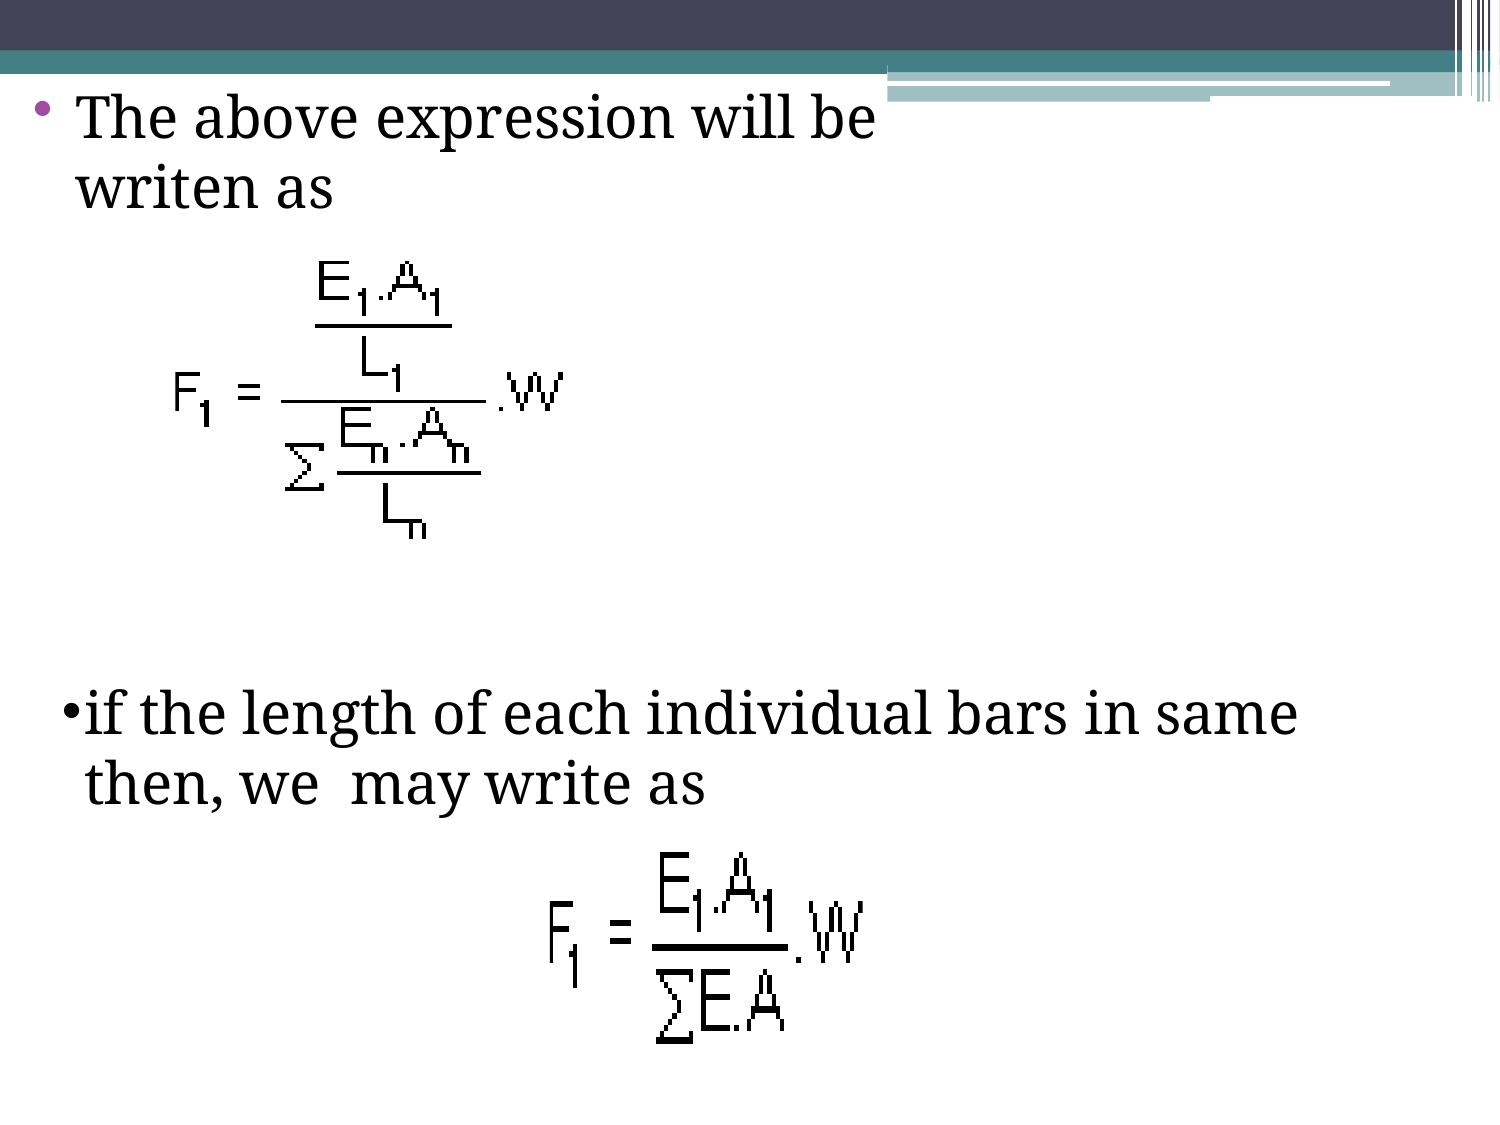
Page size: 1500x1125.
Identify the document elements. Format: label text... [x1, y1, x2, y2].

text_box [549, 852, 863, 1044]
text_box [175, 261, 563, 539]
text_box The above expression will be writen as [30, 78, 1063, 221]
text_box if the length of each individual bars in same then, we may write as [61, 673, 1439, 816]
